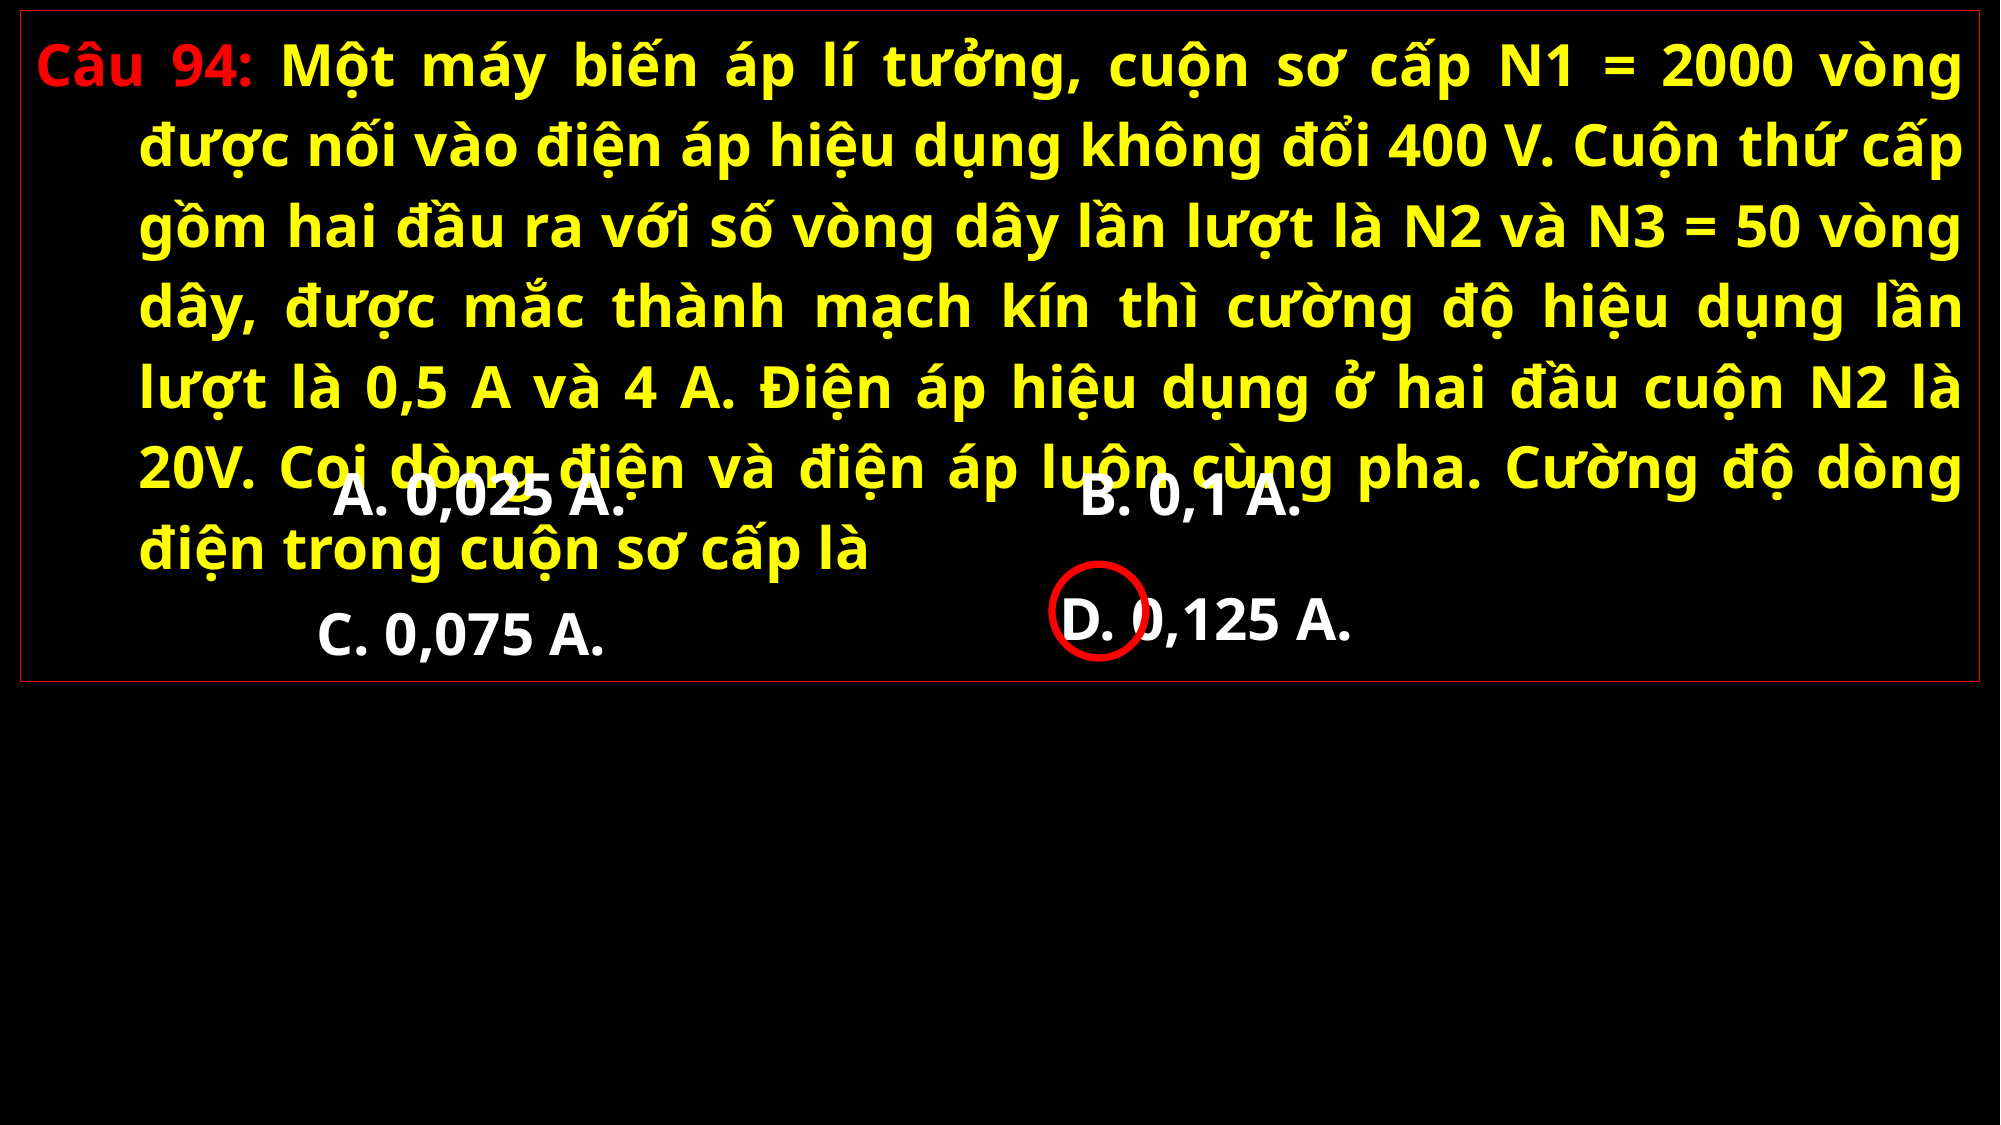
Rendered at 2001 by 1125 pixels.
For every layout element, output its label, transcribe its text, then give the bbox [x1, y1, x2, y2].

text_box B. 0,1 A. [1063, 449, 1439, 535]
text_box [1050, 563, 1147, 660]
text_box D. 0,125 A. [1100, 574, 1414, 660]
text_box D. 0,125 A. [1044, 574, 1098, 660]
text_box A. 0,025 A. [168, 449, 694, 535]
text_box Câu 94: Một máy biến áp lí tưởng, cuộn sơ cấp N1 = 2000 vòng được nối vào điện áp hiệu dụng không đổi 400 V. Cuộn thứ cấp gồm hai đầu ra với số vòng dây lần lượt là N2 và N3 = 50 vòng dây, được mắc thành mạch kín thì cường độ hiệu dụng lần lượt là 0,5 A và 4 A. Điện áp hiệu dụng ở hai đầu cuộn N2 là 20V. Coi dòng điện và điện áp luôn cùng pha. Cường độ dòng điện trong cuộn sơ cấp là [20, 10, 1980, 682]
text_box C. 0,075 A. [301, 589, 677, 675]
